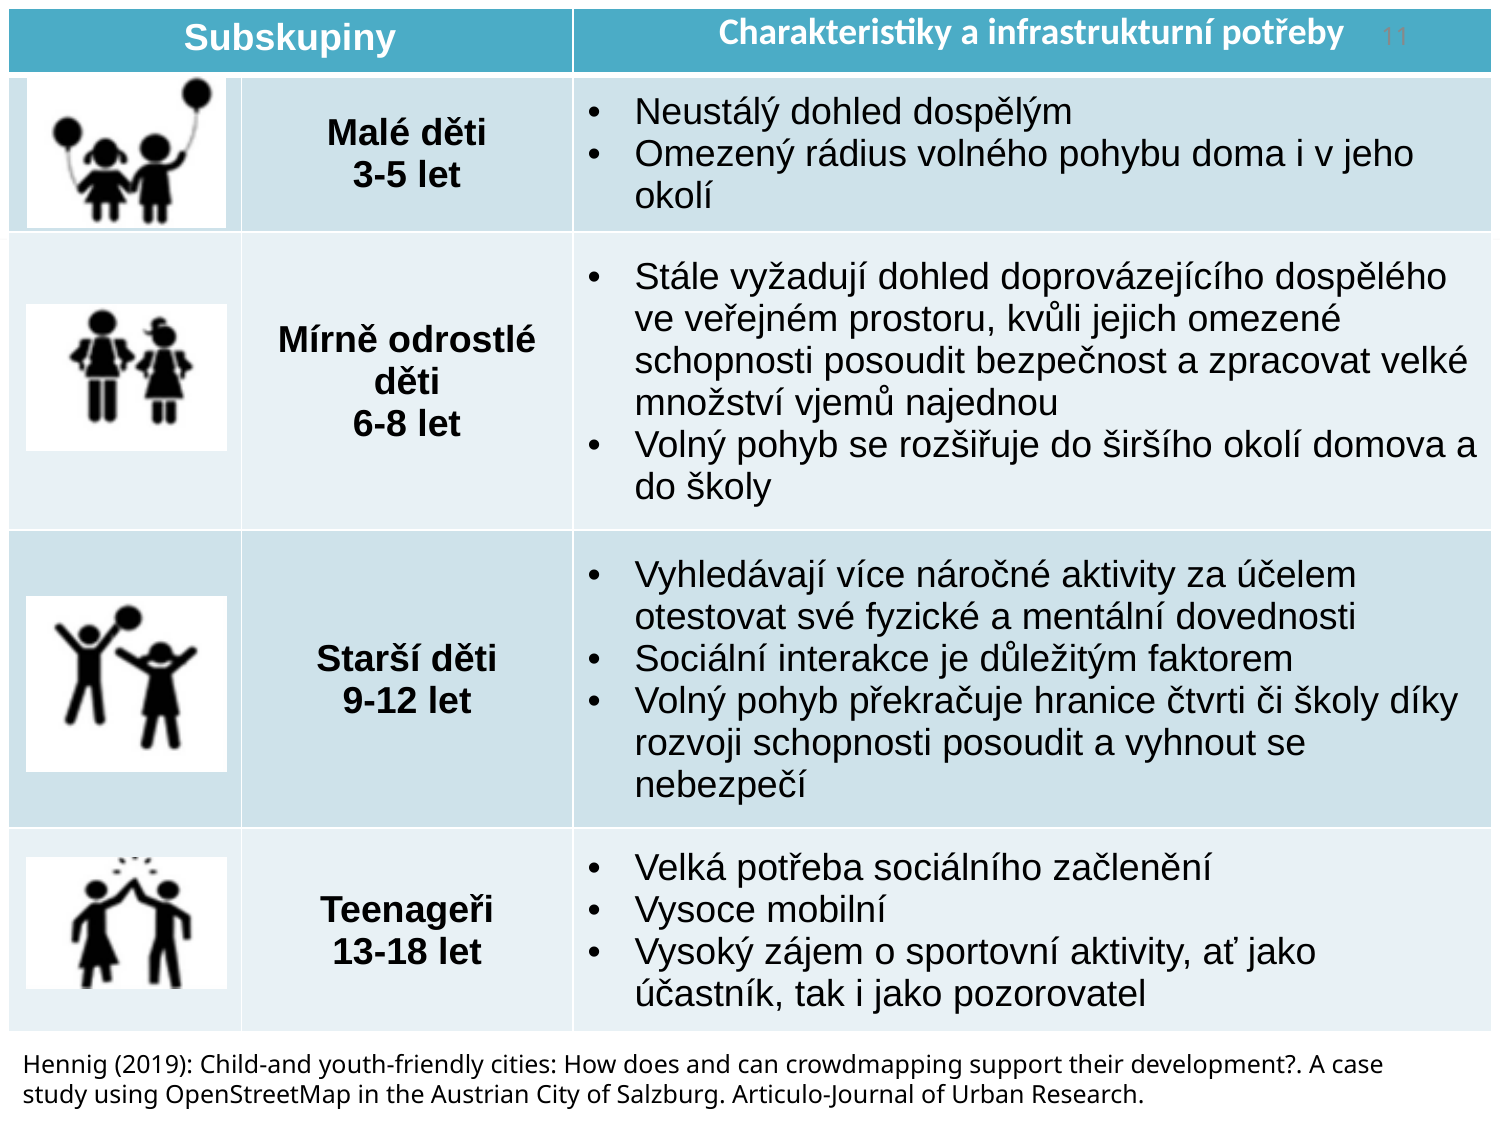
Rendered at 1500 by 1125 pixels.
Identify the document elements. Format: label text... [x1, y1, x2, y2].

table_cell [9, 829, 241, 1031]
text_box [0, 243, 1500, 1125]
slide_number ‹#› [1074, 7, 1425, 68]
table_cell [9, 78, 23, 231]
table_cell Malé děti 3-5 let [242, 78, 572, 231]
table_cell Teenageři 13-18 let [242, 829, 572, 1031]
table_cell [9, 233, 241, 529]
table_header Subskupiny [9, 9, 572, 72]
picture [26, 857, 227, 990]
table_cell Neustálý dohled dospělým Omezený rádius volného pohybu doma i v jeho okolí [574, 78, 1491, 231]
table_cell Stále vyžadují dohled doprovázejícího dospělého ve veřejném prostoru, kvůli jejich omezené schopnosti posoudit bezpečnost a zpracovat velké množství vjemů najednou Volný pohyb se rozšiřuje do širšího okolí domova a do školy [574, 233, 1491, 529]
table_cell Velká potřeba sociálního začlenění Vysoce mobilní Vysoký zájem o sportovní aktivity, ať jako účastník, tak i jako pozorovatel [574, 829, 1491, 1031]
picture [27, 75, 226, 229]
table_cell [9, 531, 241, 827]
table_cell Starší děti 9-12 let [242, 531, 572, 827]
table_header Charakteristiky a infrastrukturní potřeby [574, 9, 1491, 72]
table_cell Mírně odrostlé děti 6-8 let [242, 233, 572, 529]
table_cell Vyhledávají více náročné aktivity za účelem otestovat své fyzické a mentální dovednosti Sociální interakce je důležitým faktorem Volný pohyb překračuje hranice čtvrti či školy díky rozvoji schopnosti posoudit a vyhnout se nebezpečí [574, 531, 1491, 827]
table_cell [229, 78, 241, 231]
picture [0, 0, 1500, 243]
text_box Hennig (2019): Child-and youth-friendly cities: How does and can crowdmapping support their development?. A case study using OpenStreetMap in the Austrian City of Salzburg. Articulo-Journal of Urban Research. [7, 1040, 1402, 1116]
picture [26, 304, 227, 451]
picture [26, 596, 227, 772]
